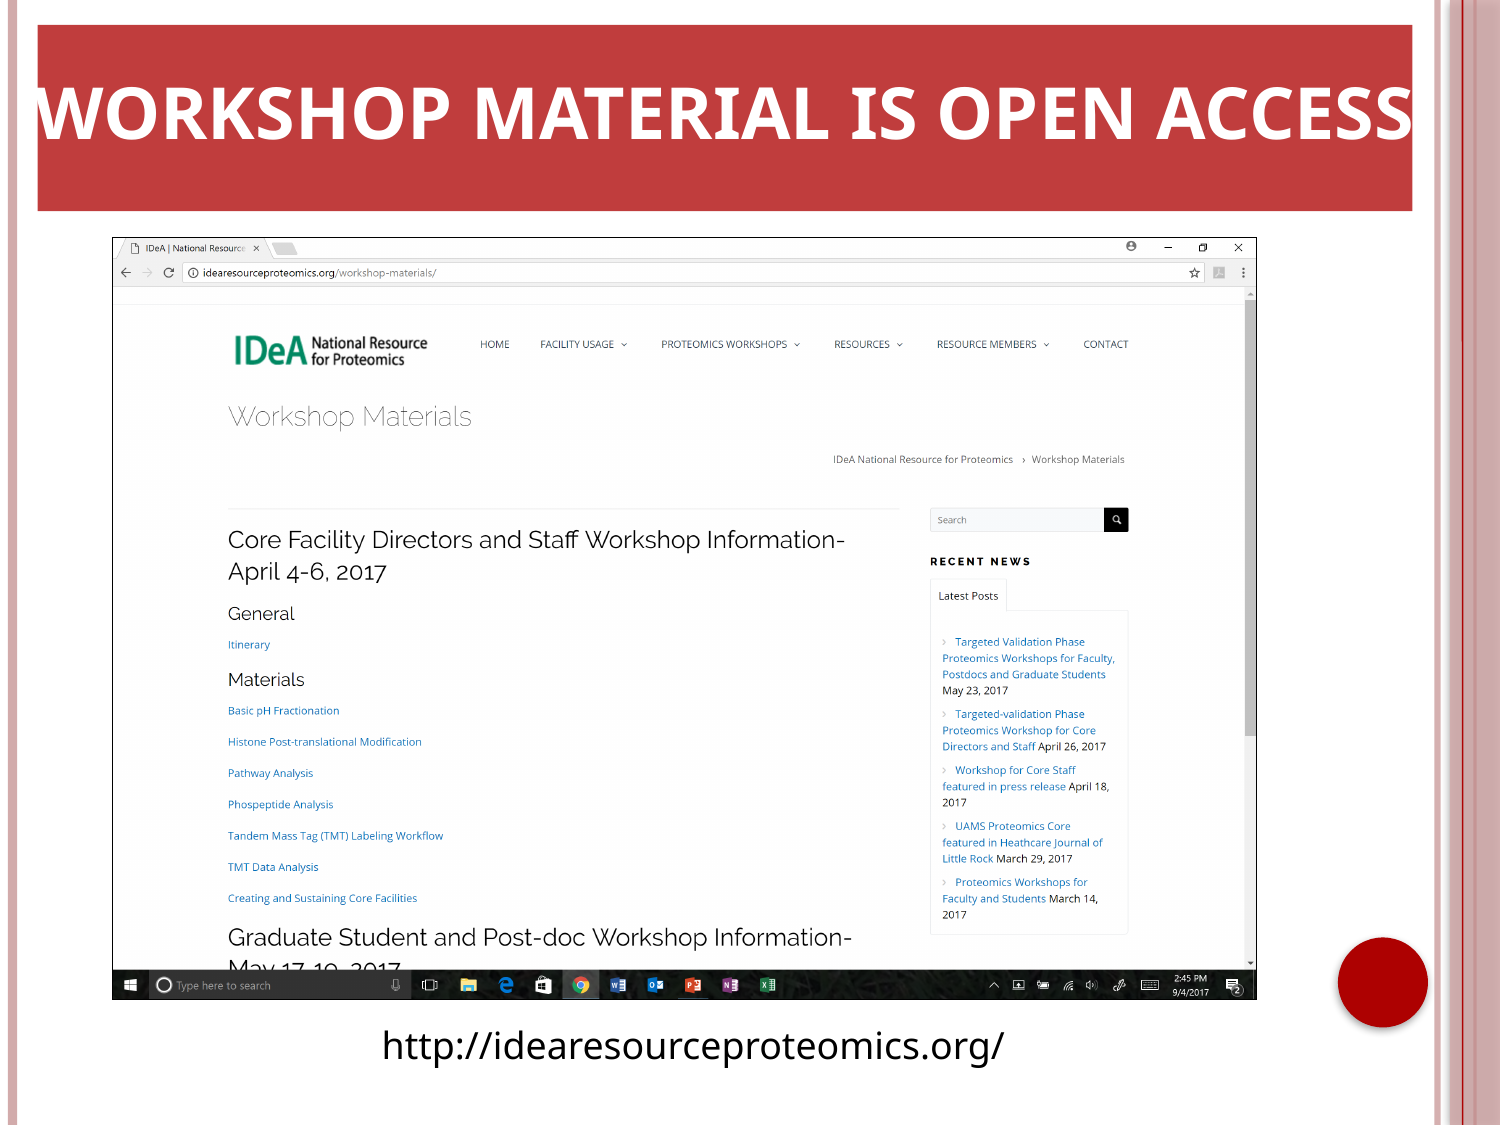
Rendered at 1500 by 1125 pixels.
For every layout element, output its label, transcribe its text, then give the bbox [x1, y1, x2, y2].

text_box Workshop Material is Open Access [12, 0, 1438, 162]
text_box http://idearesourceproteomics.org/ [366, 1014, 1021, 1075]
text_box [35, 162, 1415, 213]
picture [111, 236, 1257, 1001]
